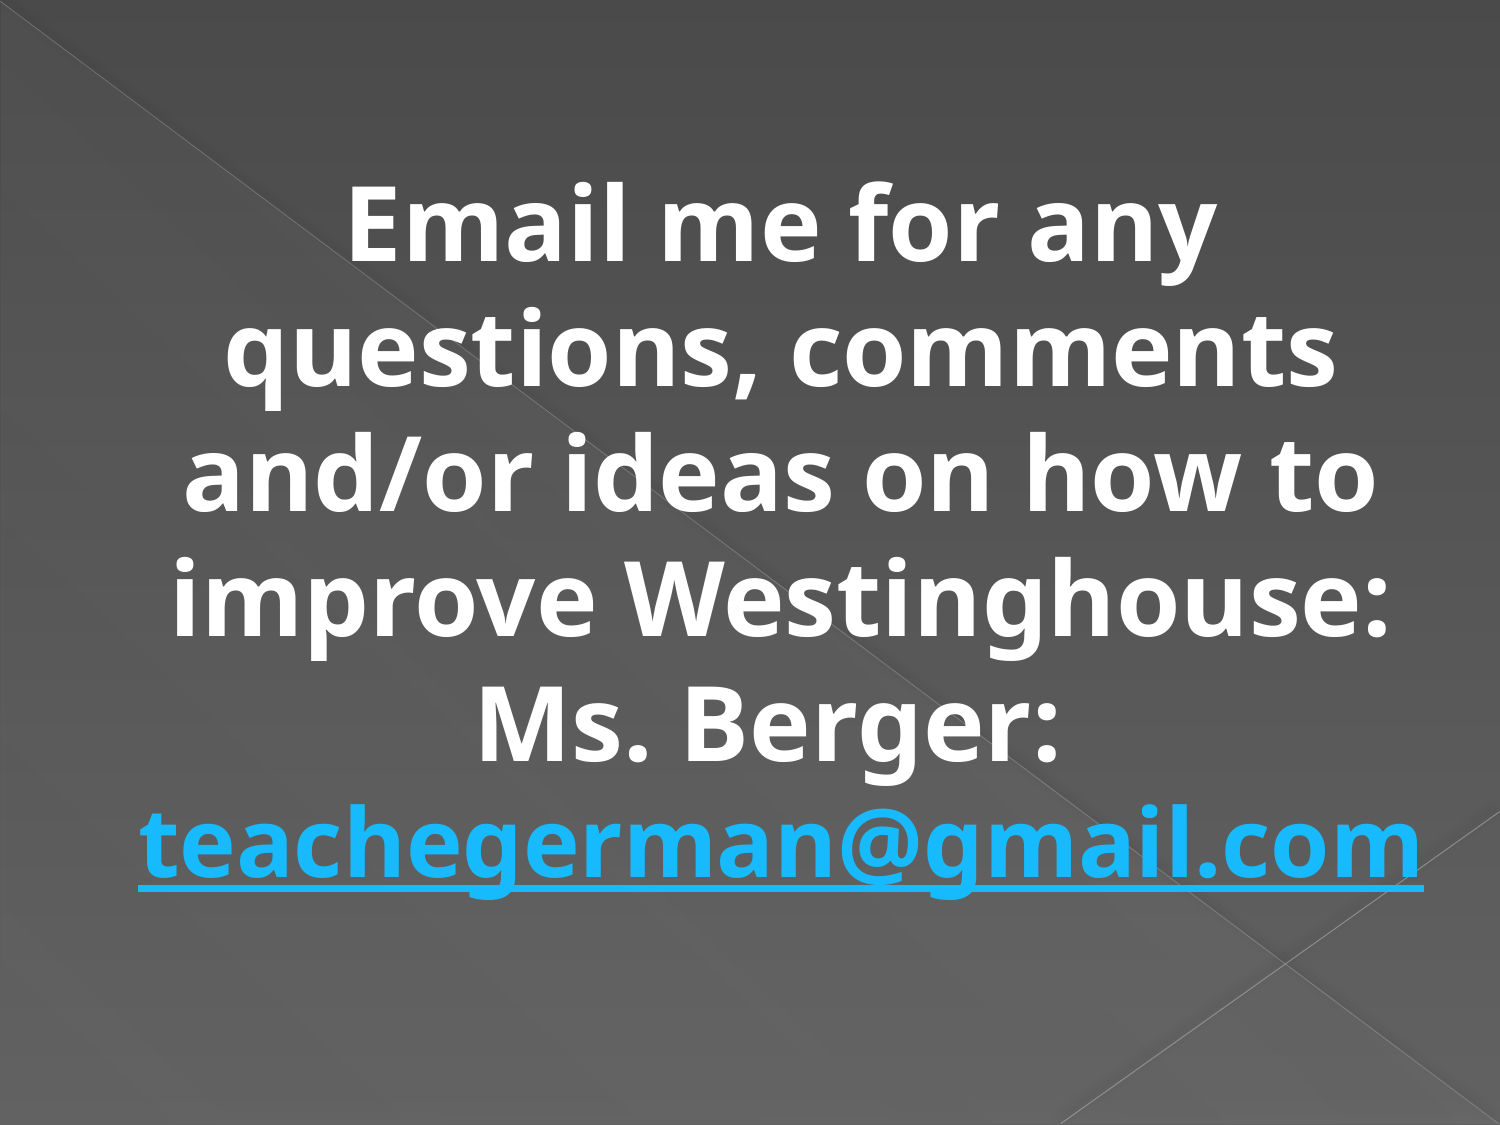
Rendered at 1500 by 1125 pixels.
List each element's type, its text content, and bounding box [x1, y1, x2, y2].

text_box Email me for any questions, comments and/or ideas on how to improve Westinghouse: Ms. Berger: teachegerman@gmail.com [112, 149, 1450, 1125]
